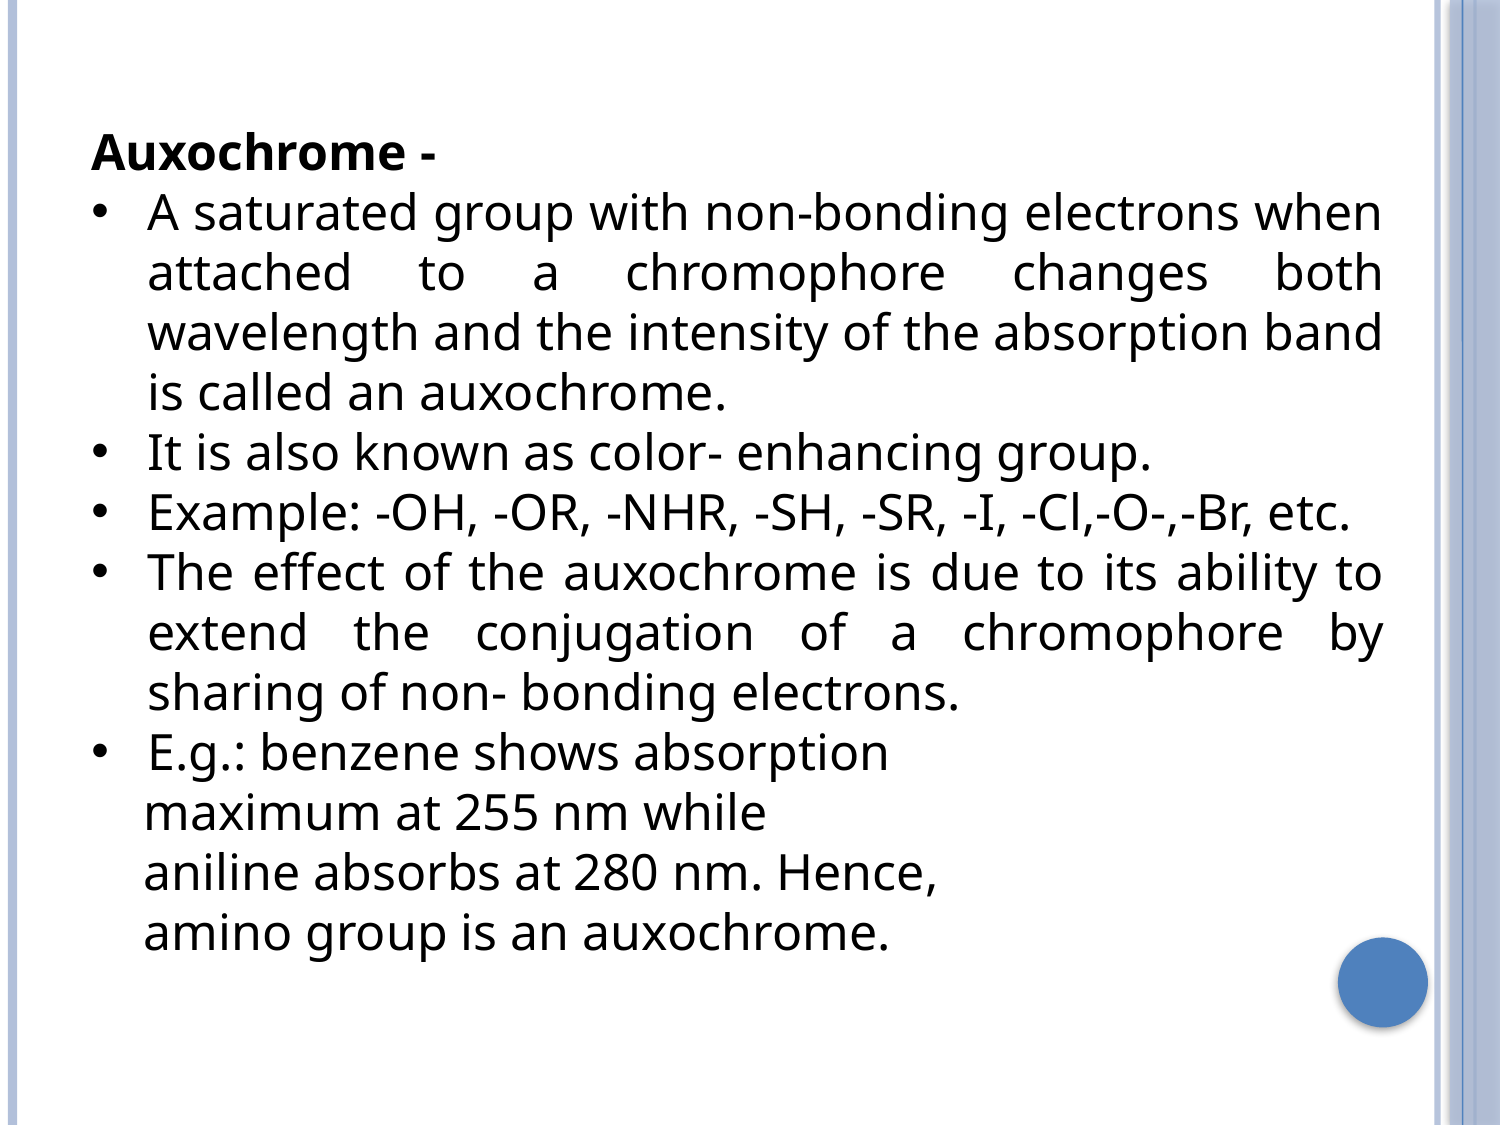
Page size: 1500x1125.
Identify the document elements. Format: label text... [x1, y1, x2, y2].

text_box Auxochrome - A saturated group with non-bonding electrons when attached to a chromophore changes both wavelength and the intensity of the absorption band is called an auxochrome. It is also known as color- enhancing group. Example: -OH, -OR, -NHR, -SH, -SR, -I, -Cl,-O-,-Br, etc. The effect of the auxochrome is due to its ability to extend the conjugation of a chromophore by sharing of non- bonding electrons. E.g.: benzene shows absorption maximum at 255 nm while aniline absorbs at 280 nm. Hence, amino group is an auxochrome. [76, 113, 1400, 1028]
